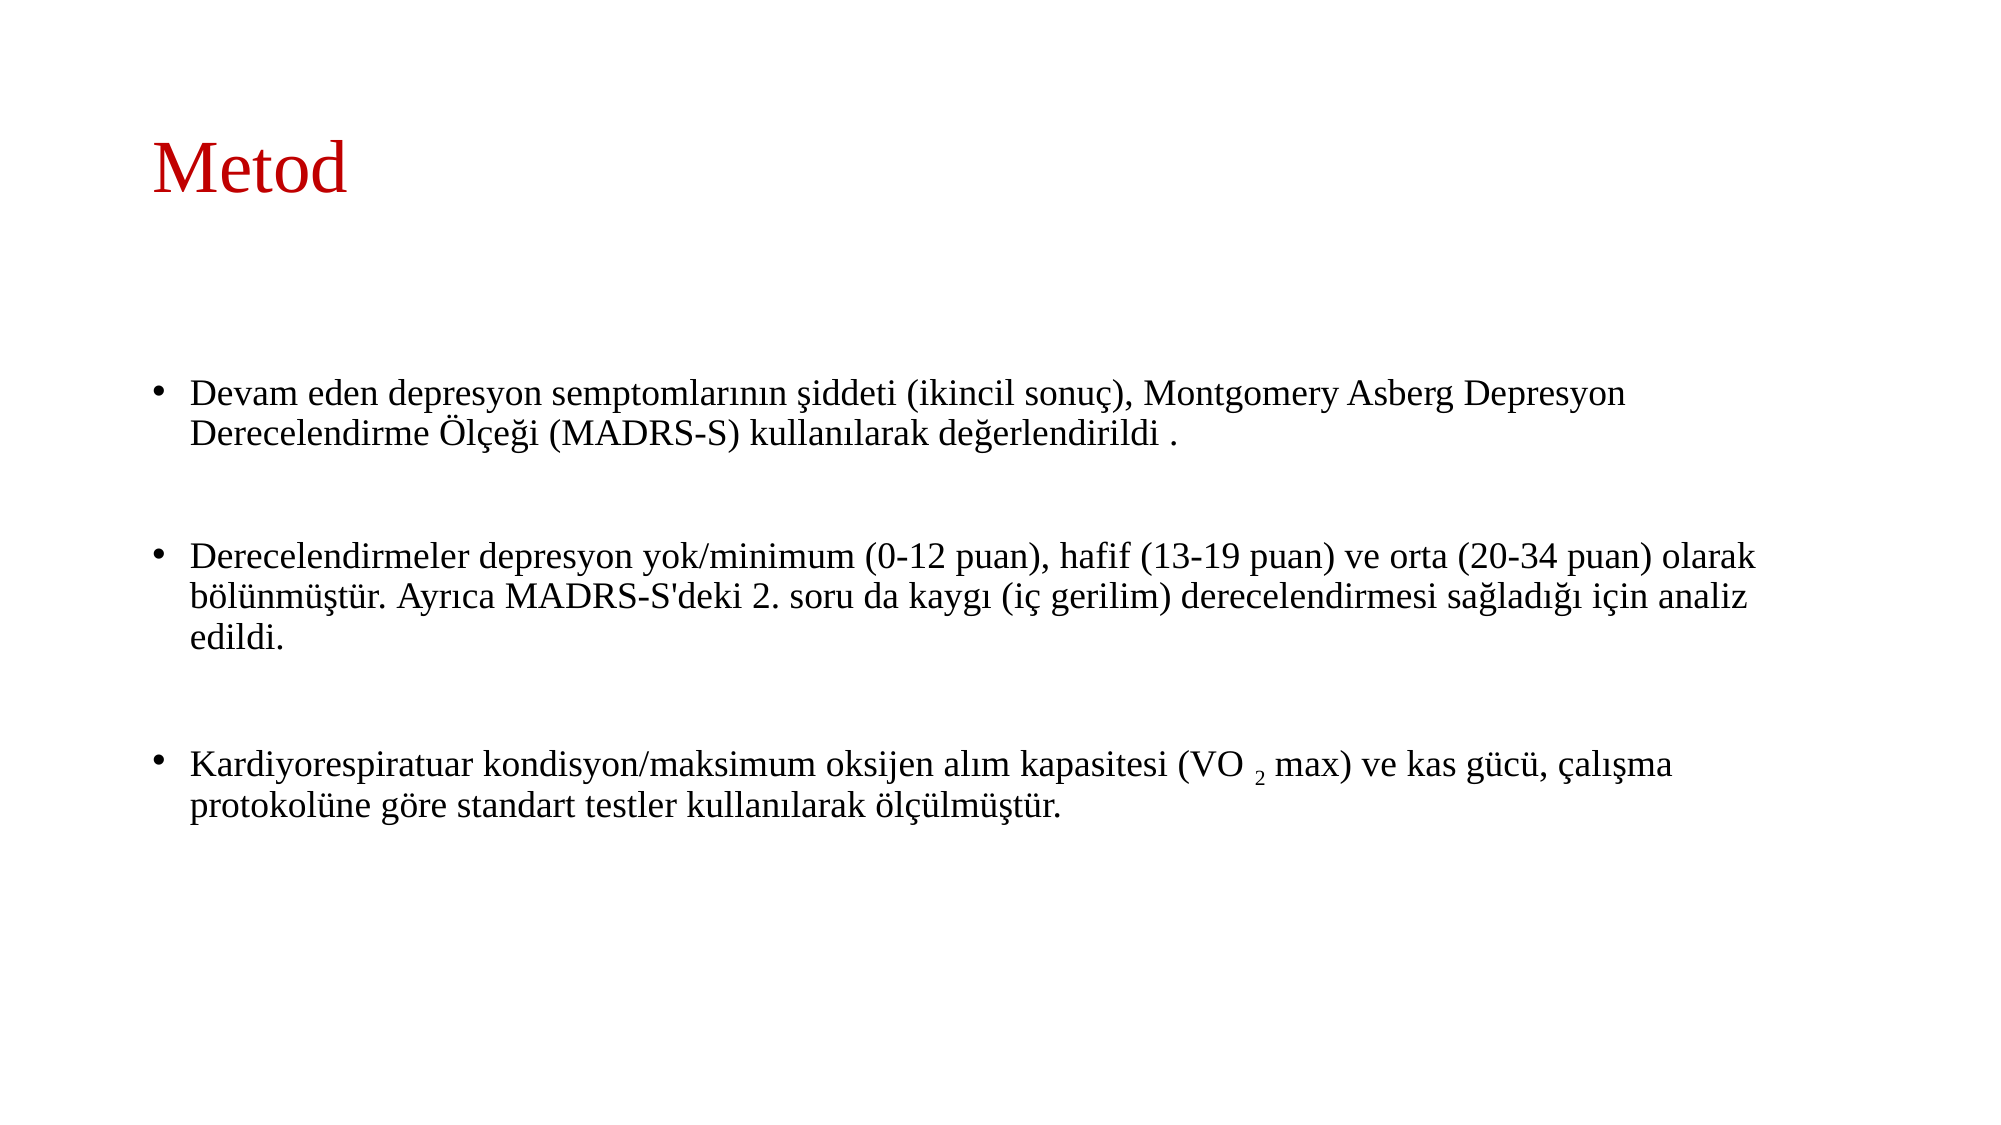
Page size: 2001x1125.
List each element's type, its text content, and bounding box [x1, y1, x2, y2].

title Metod [137, 59, 1863, 278]
list Devam eden depresyon semptomlarının şiddeti (ikincil sonuç), Montgomery Asberg Depresyon Derecelendirme Ölçeği (MADRS-S) kullanılarak değerlendirildi . Derecelendirmeler depresyon yok/minimum (0-12 puan), hafif (13-19 puan) ve orta (20-34 puan) olarak bölünmüştür. Ayrıca MADRS-S'deki 2. soru da kaygı (iç gerilim) derecelendirmesi sağladığı için analiz edildi. Kardiyorespiratuar kondisyon/maksimum oksijen alım kapasitesi (VO 2 max) ve kas gücü, çalışma protokolüne göre standart testler kullanılarak ölçülmüştür. [137, 299, 1863, 1014]
